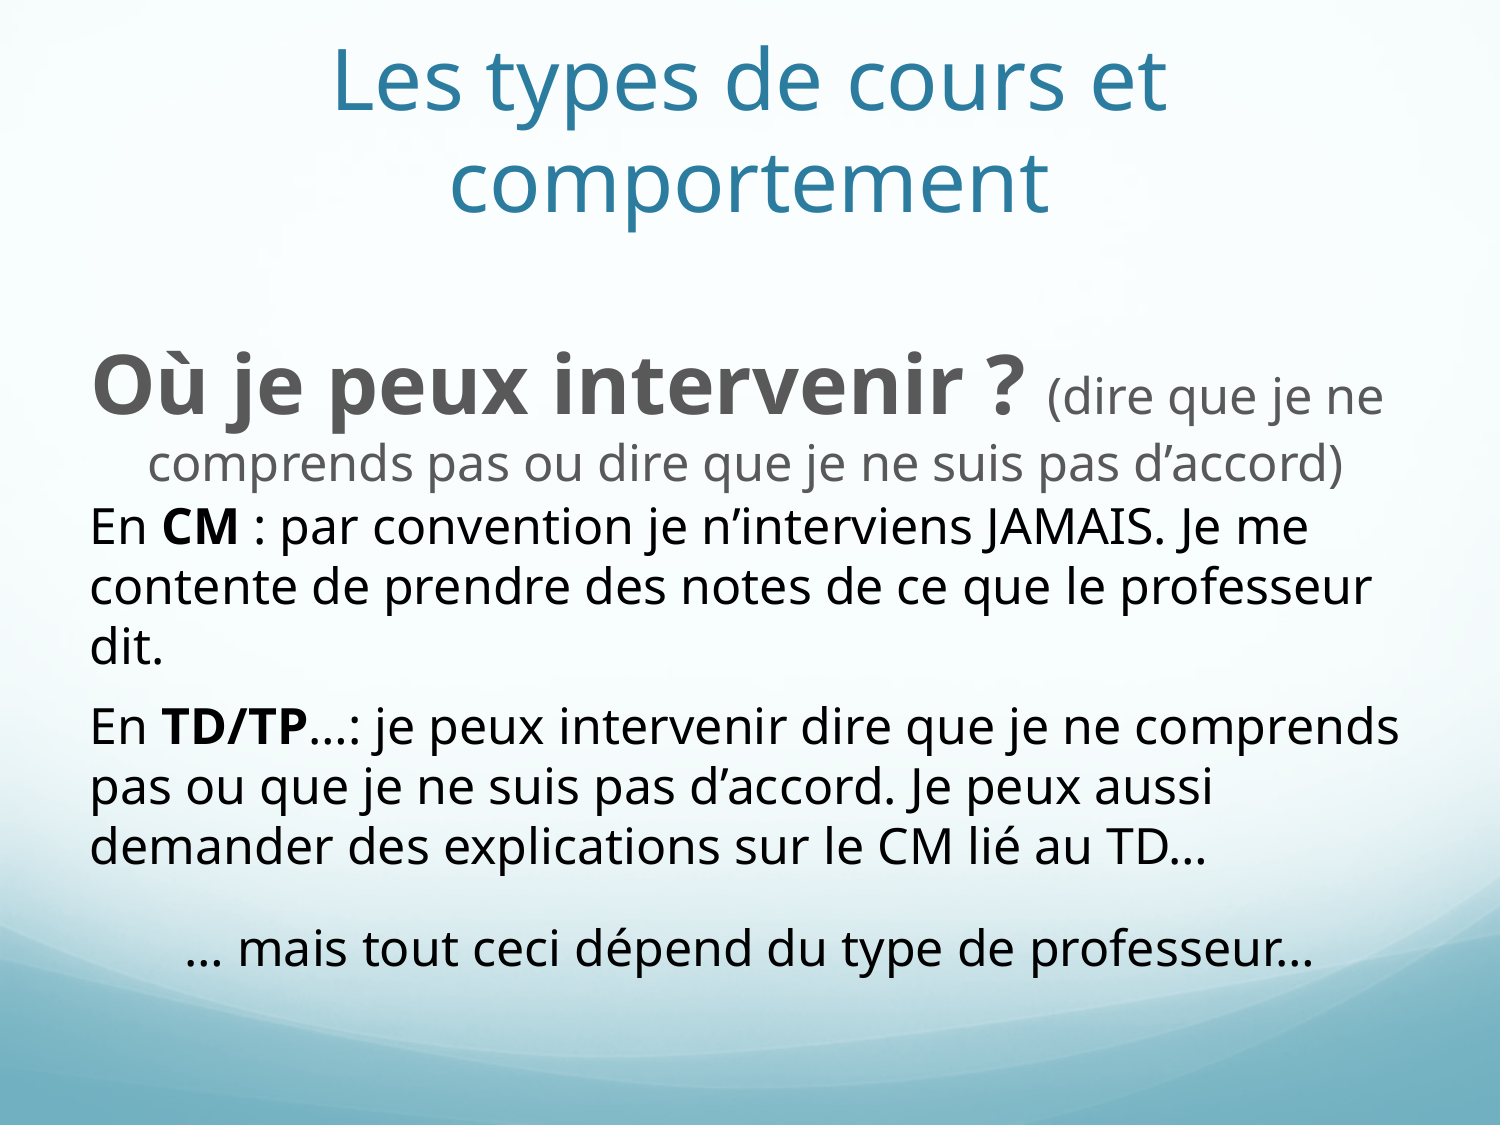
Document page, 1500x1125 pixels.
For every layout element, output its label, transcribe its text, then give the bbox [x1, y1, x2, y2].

list Où je peux intervenir ? (dire que je ne comprends pas ou dire que je ne suis pas d’accord) [75, 324, 1425, 487]
title Les types de cours et comportement [90, 17, 1410, 237]
text_box En TD/TP…: je peux intervenir dire que je ne comprends pas ou que je ne suis pas d’accord. Je peux aussi demander des explications sur le CM lié au TD… [74, 687, 1425, 883]
text_box … mais tout ceci dépend du type de professeur… [74, 909, 1425, 985]
text_box En CM : par convention je n’interviens JAMAIS. Je me contente de prendre des notes de ce que le professeur dit. [74, 487, 1425, 683]
